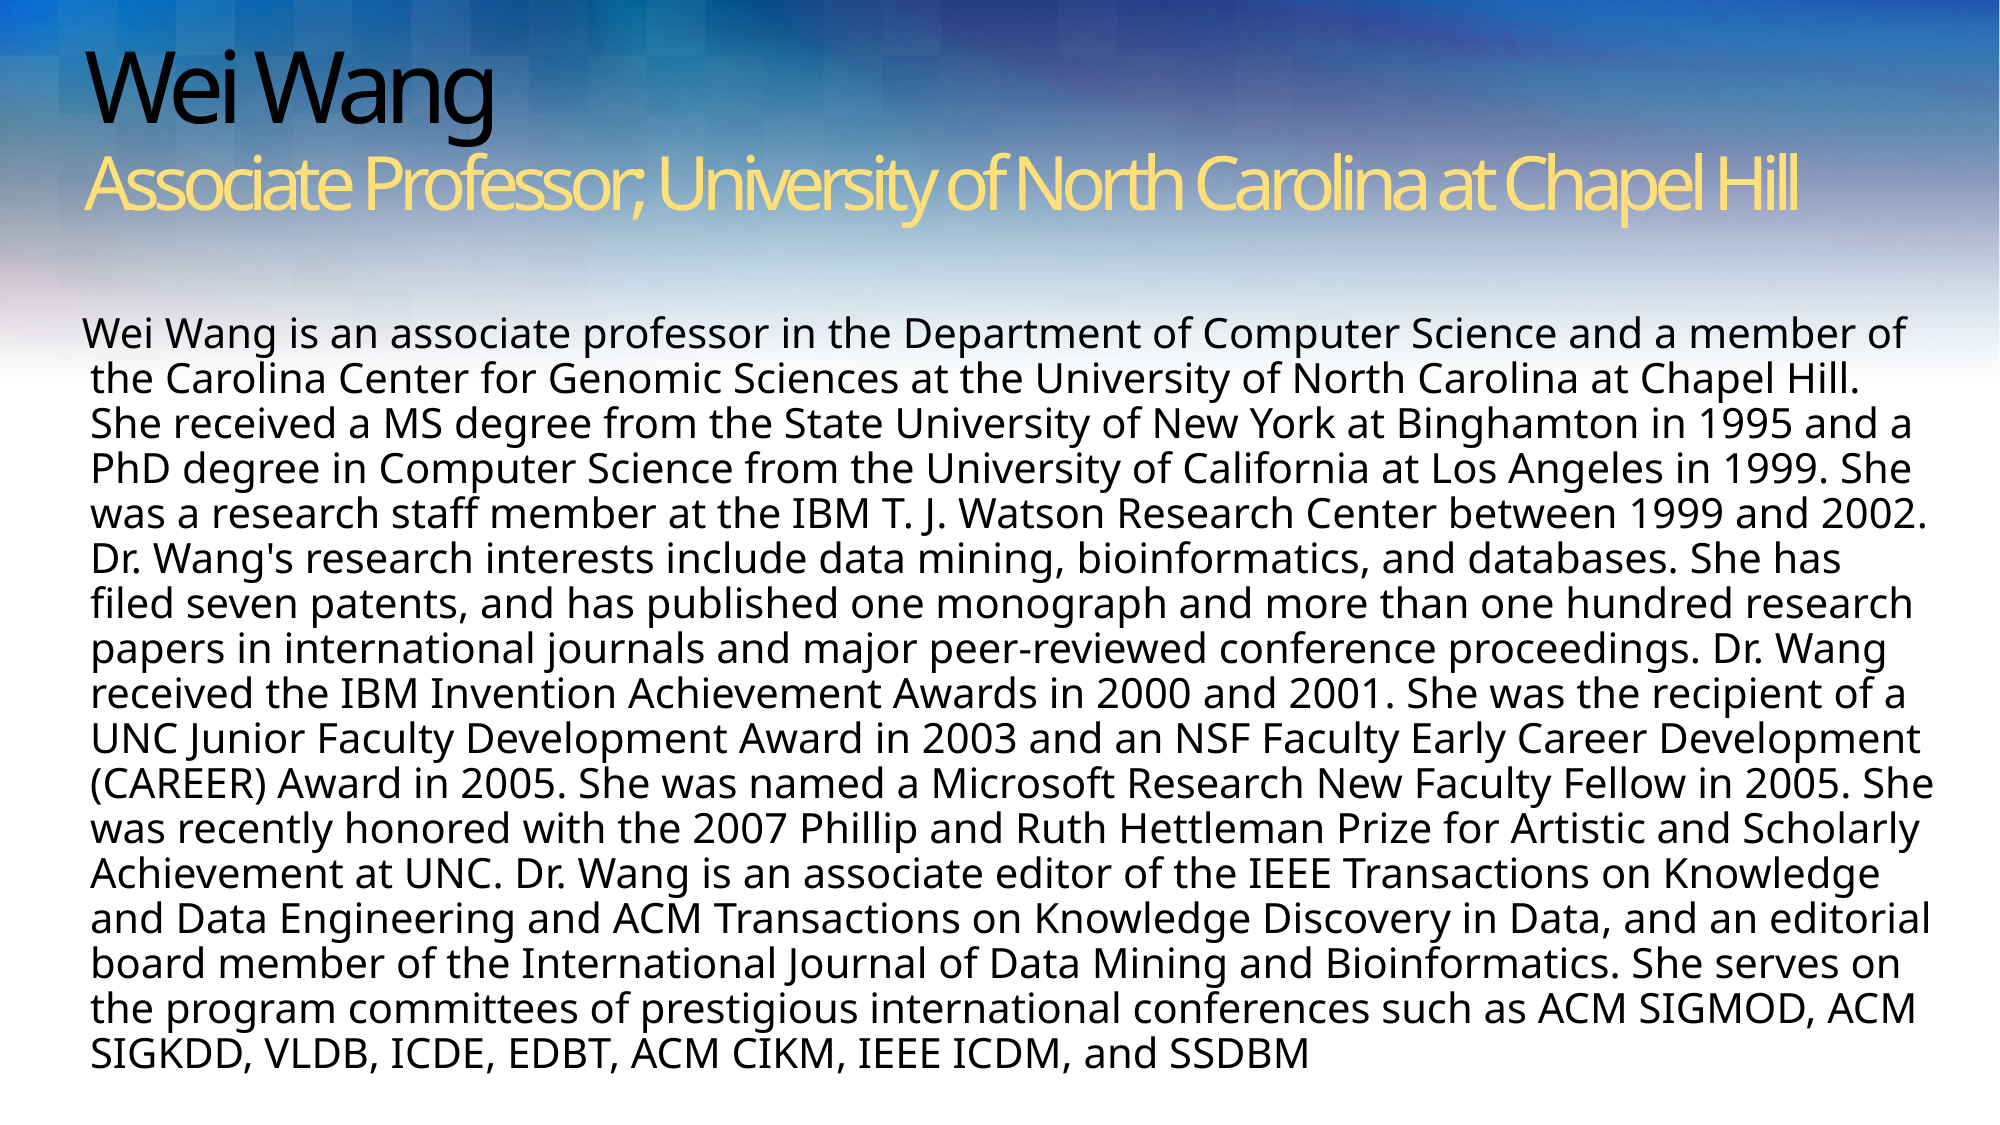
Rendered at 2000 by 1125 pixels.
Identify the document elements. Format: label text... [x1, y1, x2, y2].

title Wei Wang Associate Professor; University of North Carolina at Chapel Hill [84, 37, 1917, 229]
list Wei Wang is an associate professor in the Department of Computer Science and a member of the Carolina Center for Genomic Sciences at the University of North Carolina at Chapel Hill. She received a MS degree from the State University of New York at Binghamton in 1995 and a PhD degree in Computer Science from the University of California at Los Angeles in 1999. She was a research staff member at the IBM T. J. Watson Research Center between 1999 and 2002. Dr. Wang's research interests include data mining, bioinformatics, and databases. She has filed seven patents, and has published one monograph and more than one hundred research papers in international journals and major peer-reviewed conference proceedings. Dr. Wang received the IBM Invention Achievement Awards in 2000 and 2001. She was the recipient of a UNC Junior Faculty Development Award in 2003 and an NSF Faculty Early Career Development (CAREER) Award in 2005. She was named a Microsoft Research New Faculty Fellow in 2005. She was recently honored with the 2007 Phillip and Ruth Hettleman Prize for Artistic and Scholarly Achievement at UNC. Dr. Wang is an associate editor of the IEEE Transactions on Knowledge and Data Engineering and ACM Transactions on Knowledge Discovery in Data, and an editorial board member of the International Journal of Data Mining and Bioinformatics. She serves on the program committees of prestigious international conferences such as ACM SIGMOD, ACM SIGKDD, VLDB, ICDE, EDBT, ACM CIKM, IEEE ICDM, and SSDBM [81, 312, 1938, 1086]
picture [0, 0, 2000, 1125]
